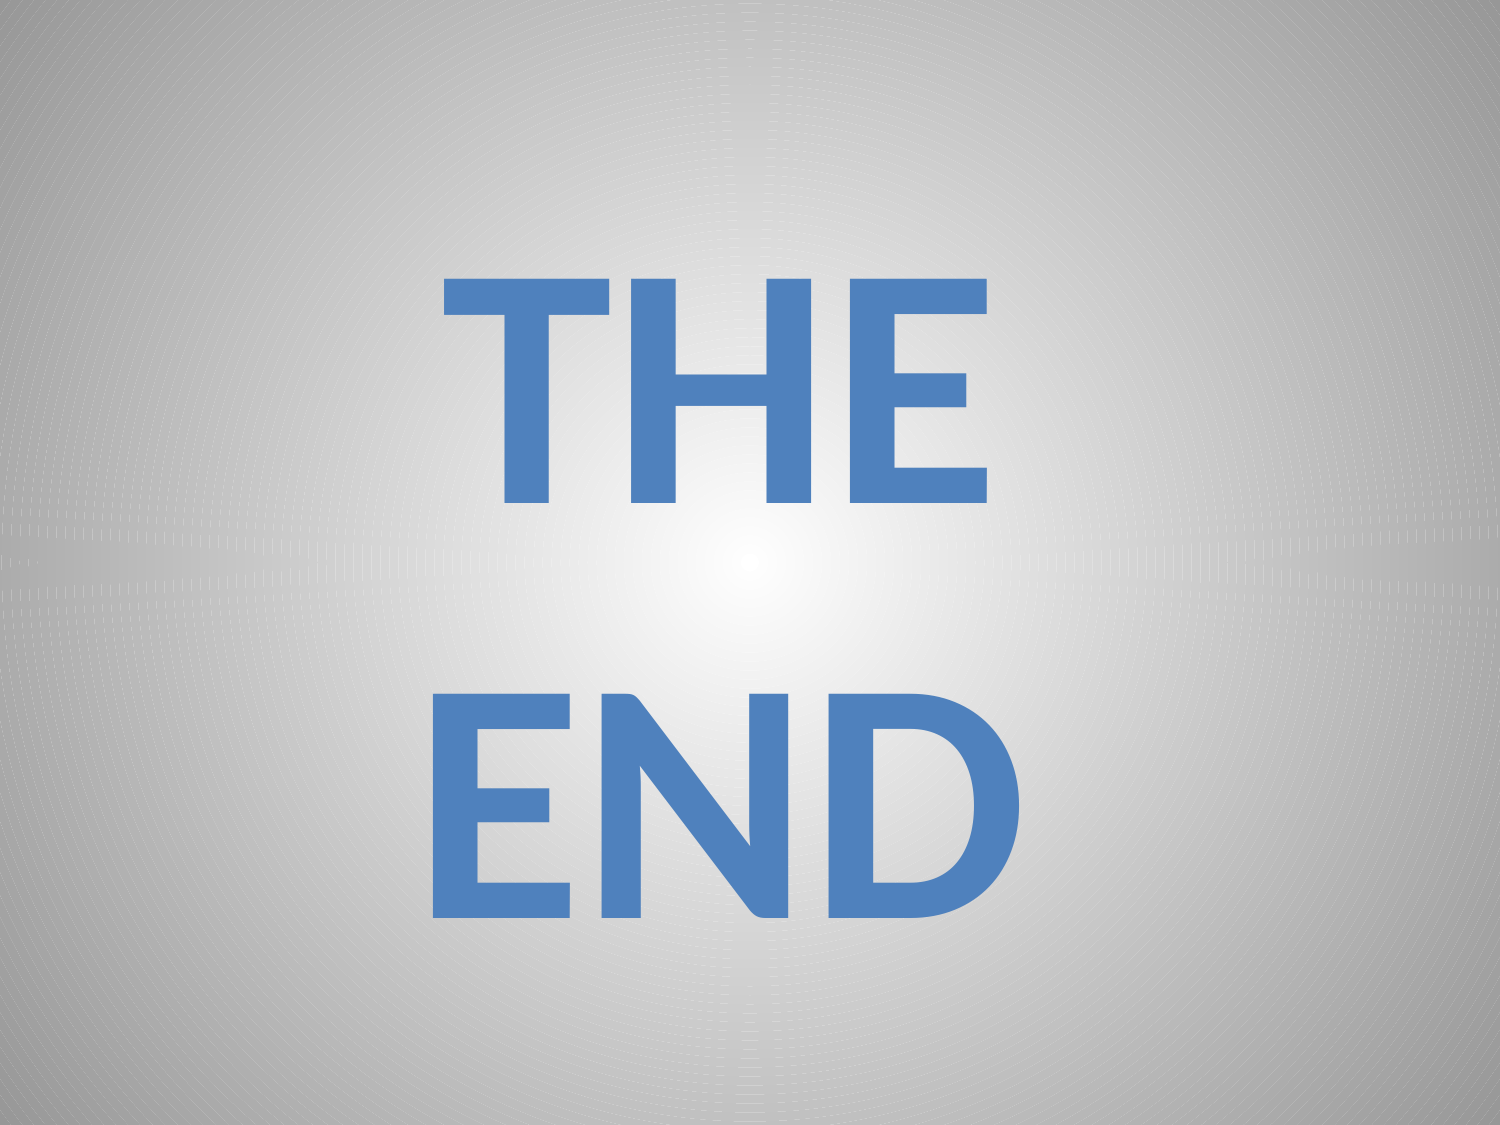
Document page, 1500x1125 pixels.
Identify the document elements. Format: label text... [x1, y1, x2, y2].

text_box The End [312, 149, 1129, 995]
